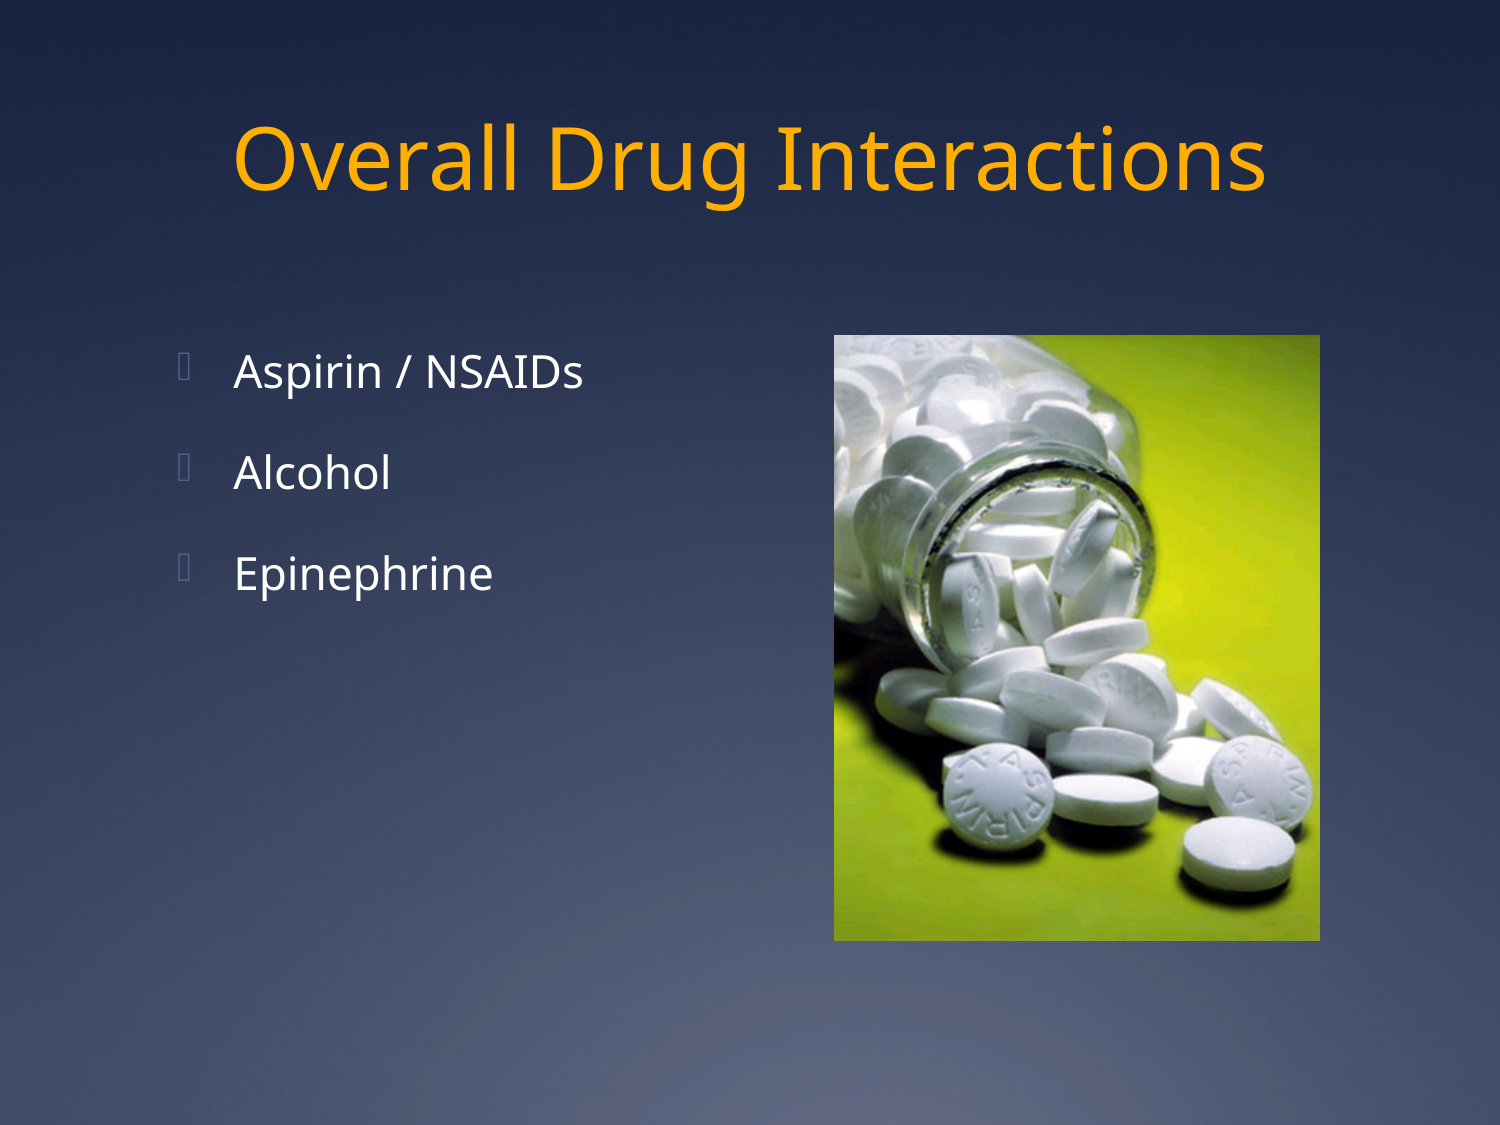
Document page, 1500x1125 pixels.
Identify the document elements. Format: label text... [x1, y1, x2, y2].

picture [833, 334, 1321, 942]
title Overall Drug Interactions [100, 95, 1400, 225]
list Aspirin / NSAIDs Alcohol Epinephrine [162, 335, 1338, 1005]
